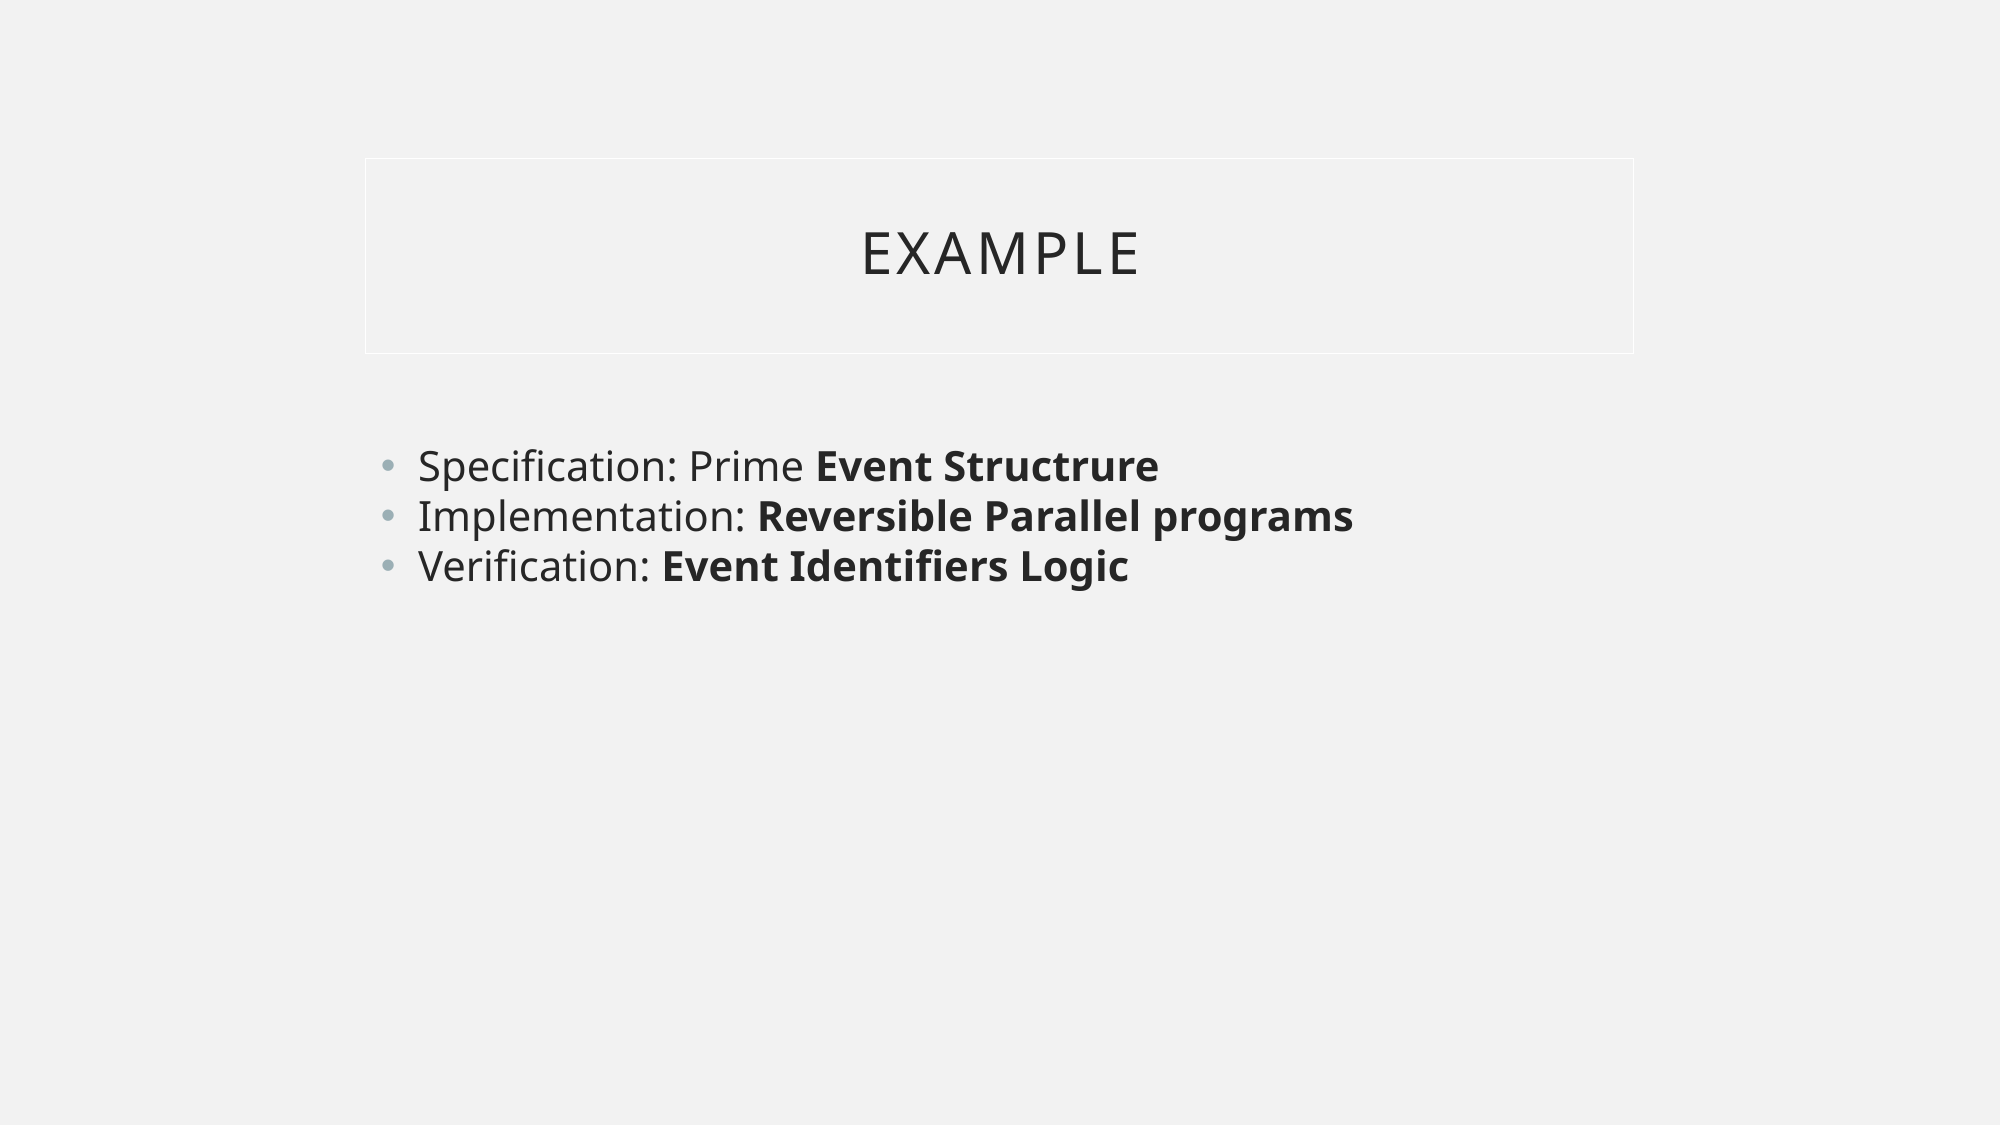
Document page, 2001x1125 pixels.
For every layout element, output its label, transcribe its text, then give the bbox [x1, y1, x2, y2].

text_box Specification: Prime Event Structrure Implementation: Reversible Parallel programs Verification: Event Identifiers Logic [365, 432, 1634, 942]
text_box Example [365, 158, 1634, 354]
